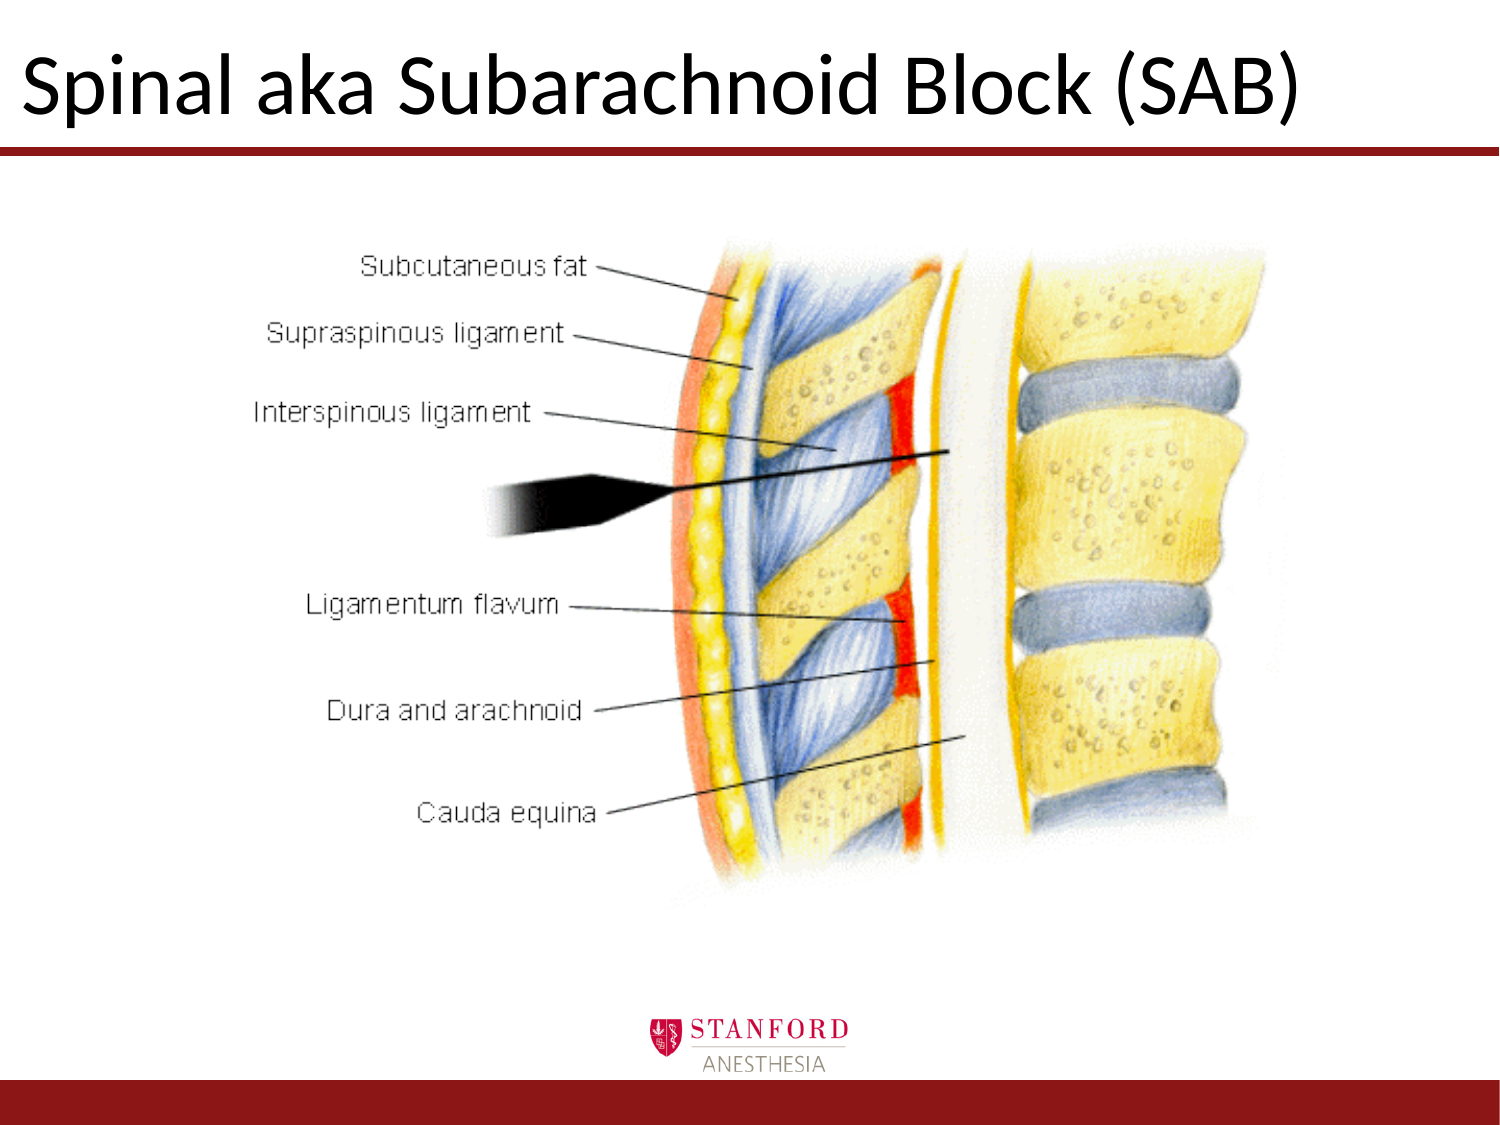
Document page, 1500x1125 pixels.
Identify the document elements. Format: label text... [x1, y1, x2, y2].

title Spinal aka Subarachnoid Block (SAB) [6, 3, 1357, 155]
picture [648, 1017, 848, 1072]
picture [210, 212, 1290, 913]
